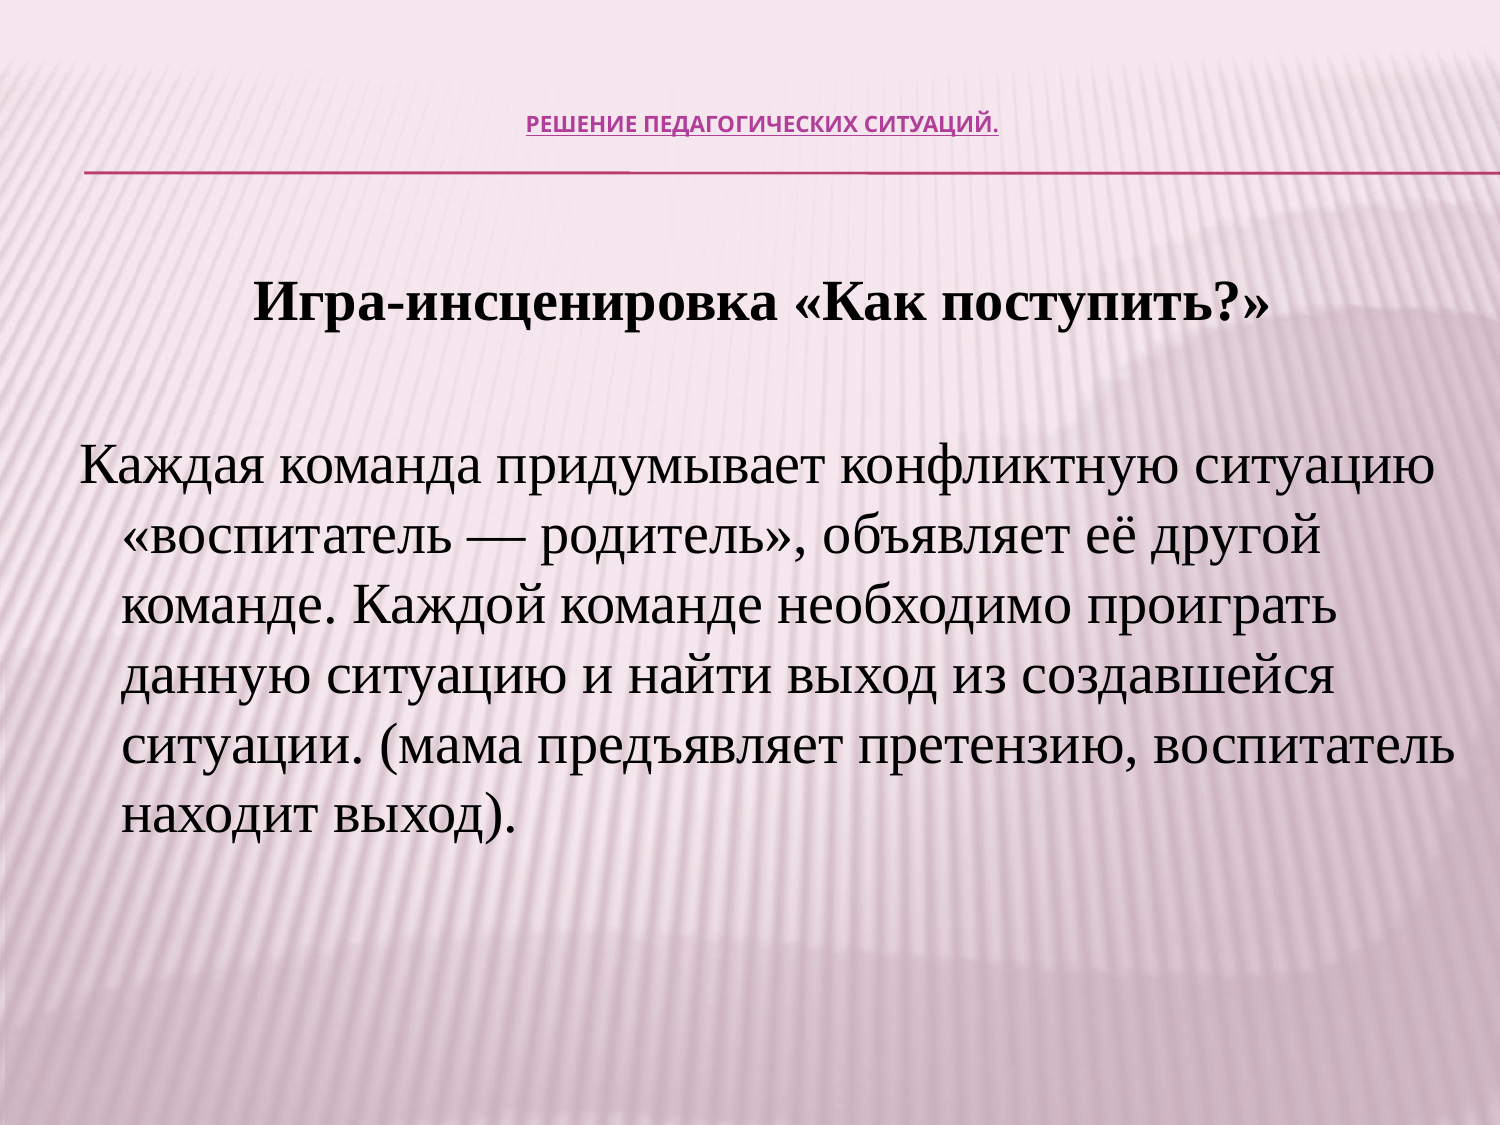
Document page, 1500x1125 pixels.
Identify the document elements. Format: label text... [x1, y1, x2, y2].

title Решение педагогических ситуаций. [50, 75, 1475, 173]
list Игра-инсценировка «Как поступить?» Каждая команда придумывает конфликтную ситуацию «воспитатель — родитель», объявляет её другой команде. Каждой команде необходимо проиграть данную ситуацию и найти выход из создавшейся ситуации. (мама предъявляет претензию, воспитатель находит выход). [50, 254, 1475, 998]
